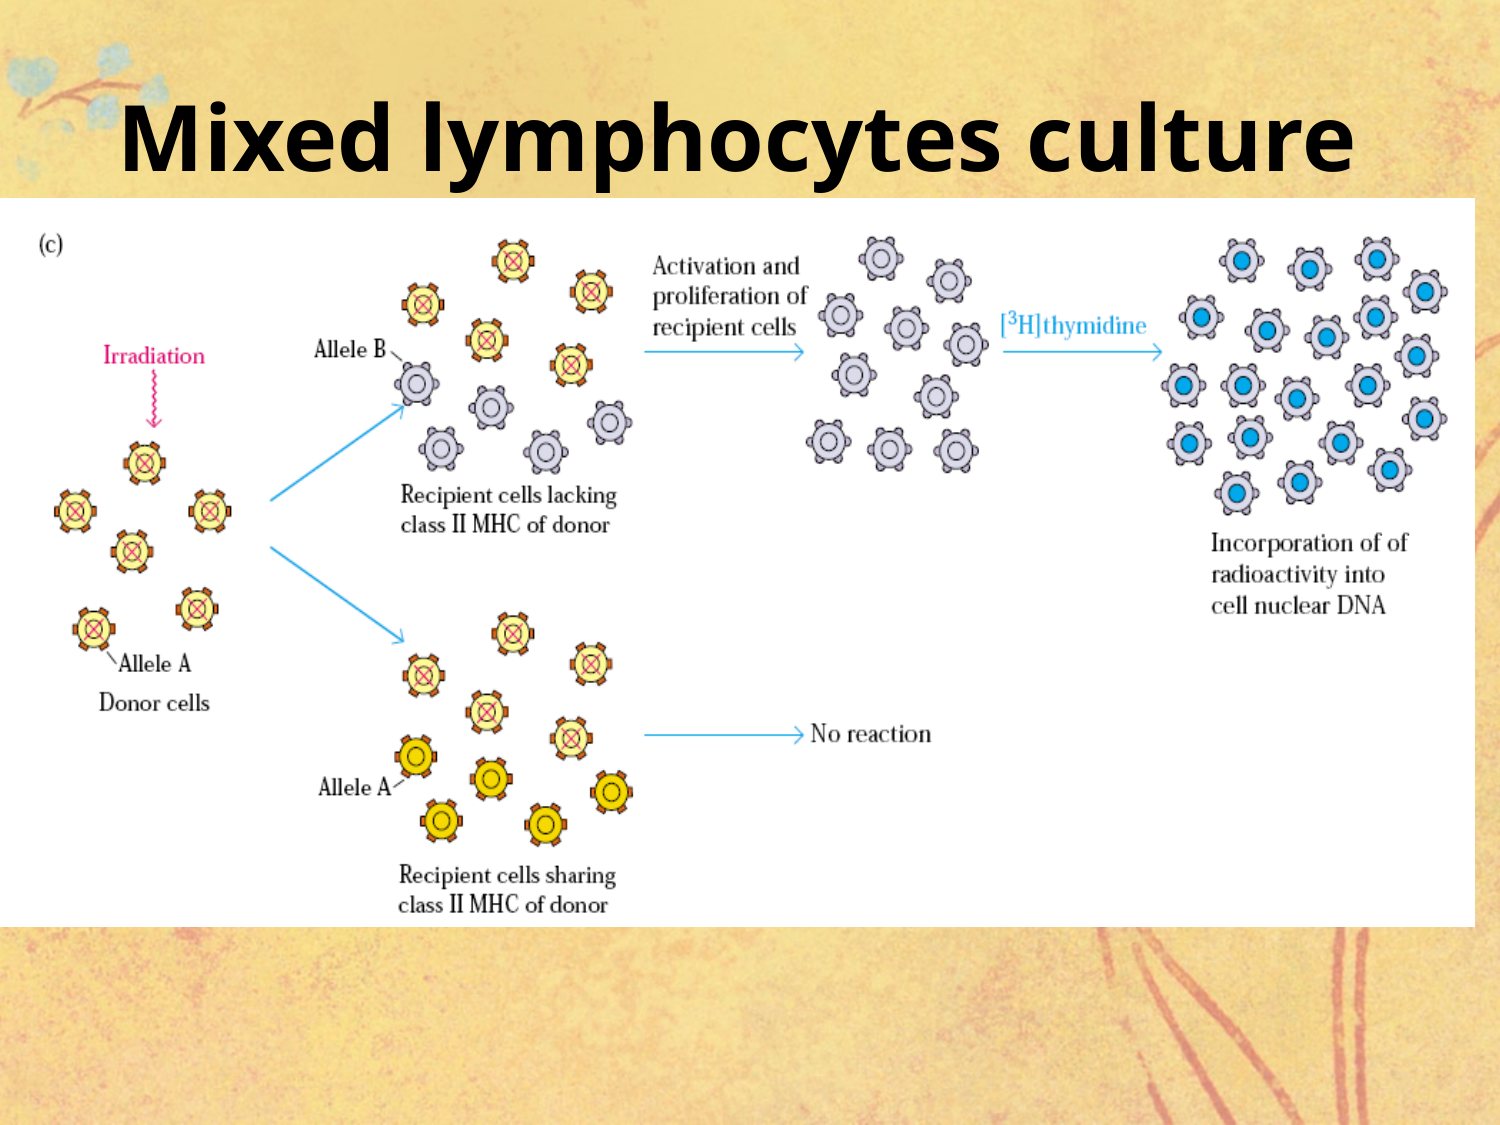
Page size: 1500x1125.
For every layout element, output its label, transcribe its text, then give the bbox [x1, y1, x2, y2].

text_box Mixed lymphocytes culture [103, 72, 1372, 196]
picture [0, 198, 1475, 927]
